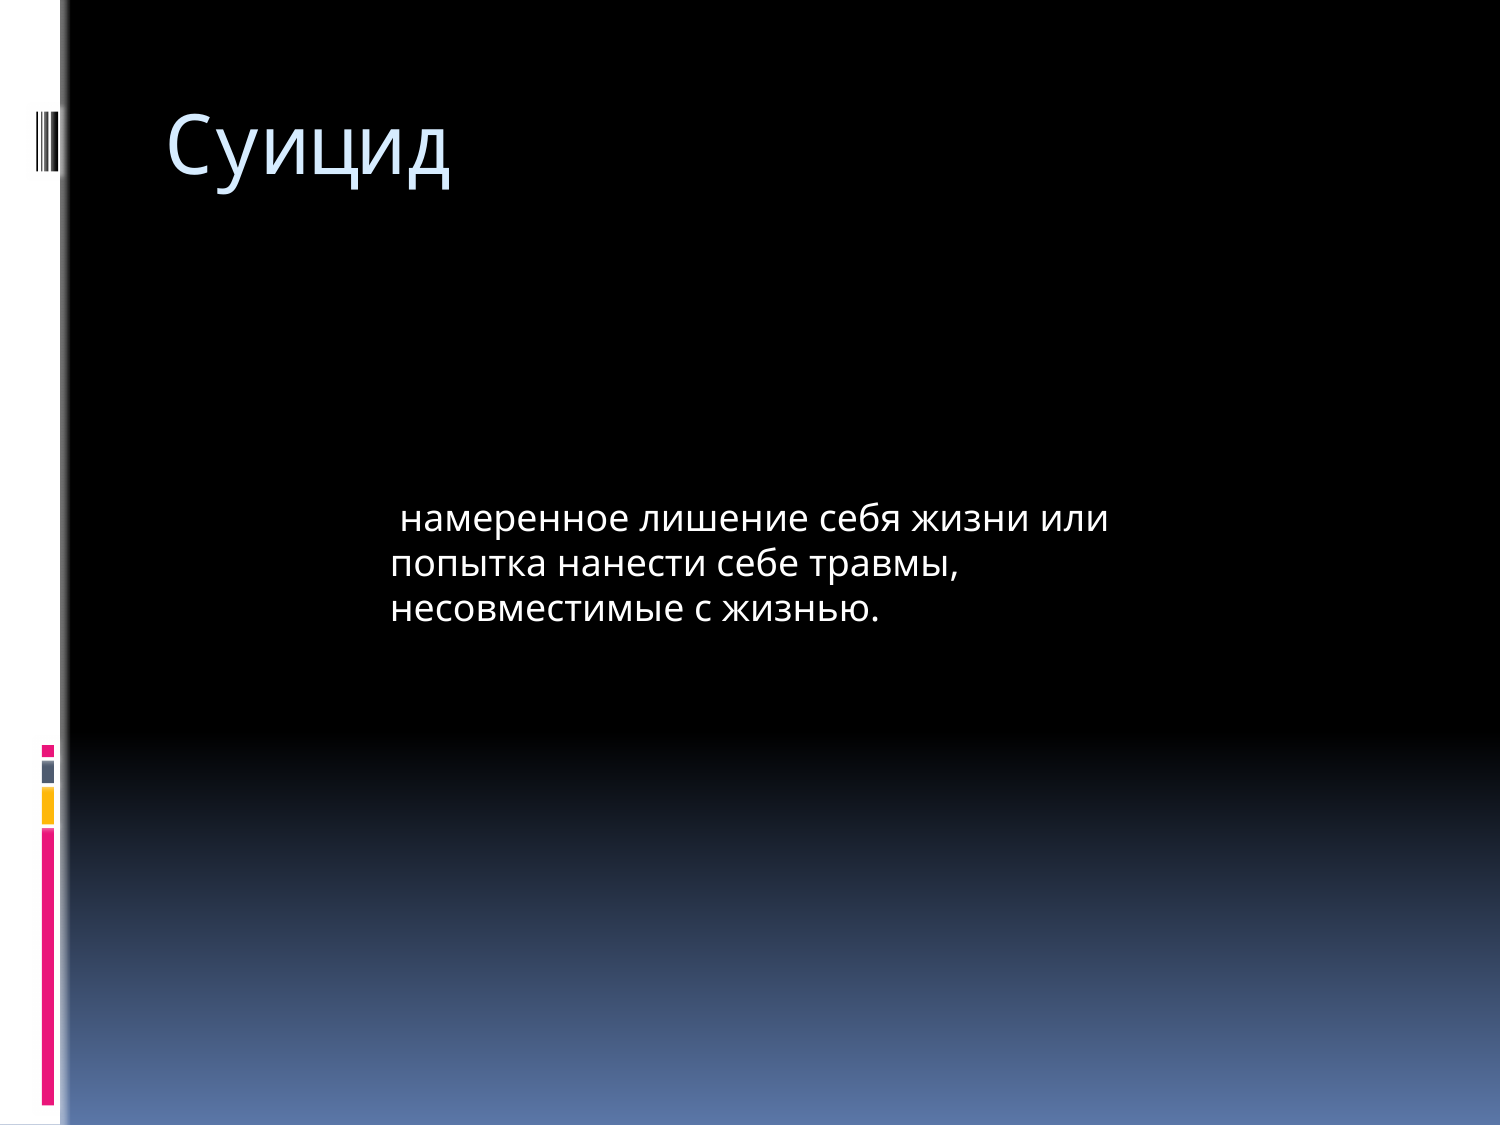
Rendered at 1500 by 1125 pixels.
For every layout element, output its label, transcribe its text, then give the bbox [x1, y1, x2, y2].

text_box намеренное лишение себя жизни или попытка нанести себе травмы, несовместимые с жизнью. [374, 486, 1125, 637]
title Суицид [150, 83, 1425, 234]
